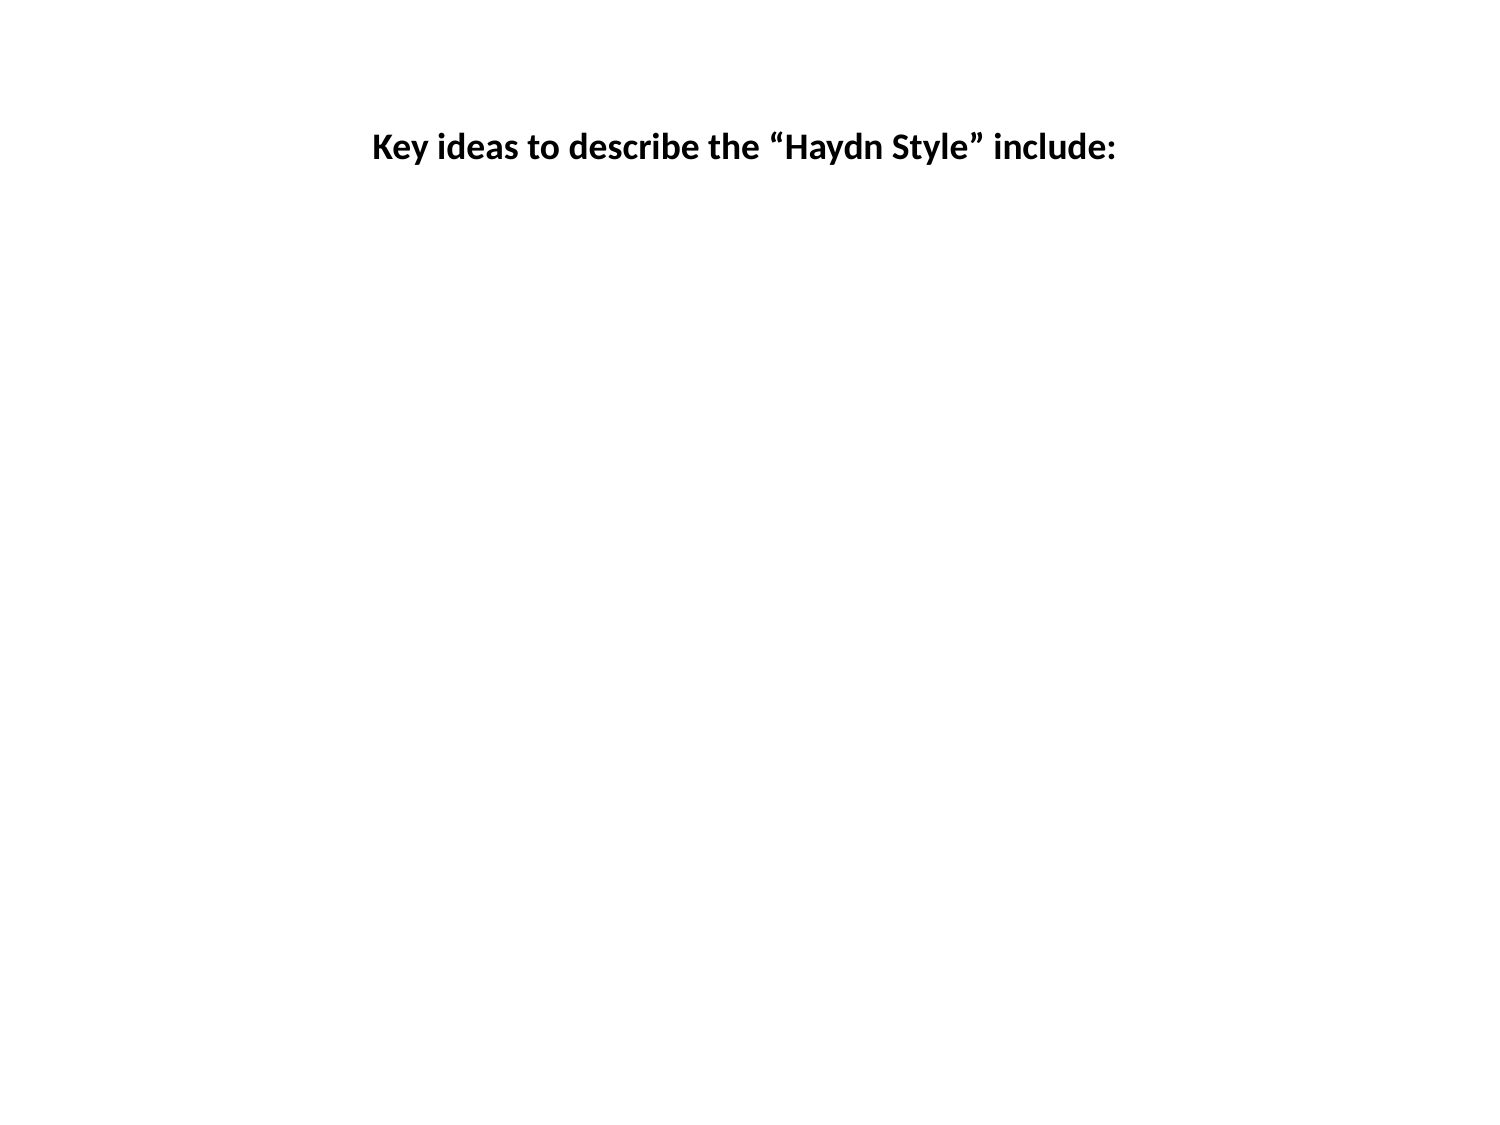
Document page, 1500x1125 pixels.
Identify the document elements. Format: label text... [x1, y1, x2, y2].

text_box Key ideas to describe the “Haydn Style” include: [357, 114, 1196, 175]
